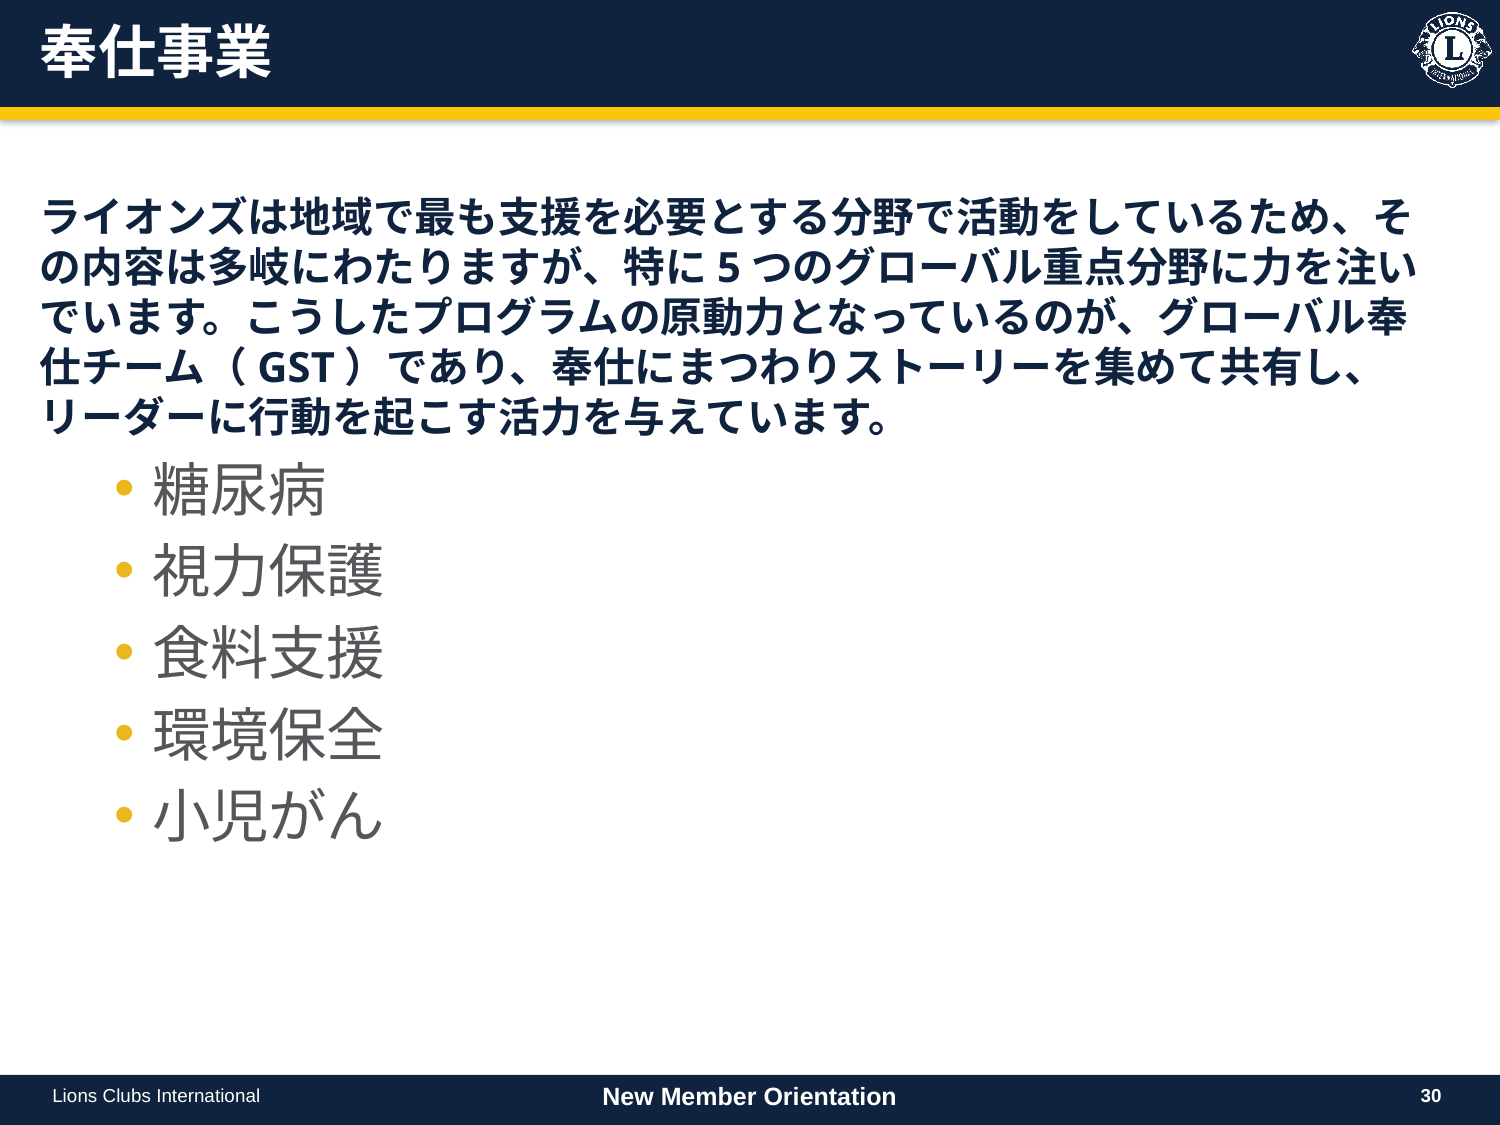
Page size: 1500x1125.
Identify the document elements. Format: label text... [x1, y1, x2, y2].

text_box ライオンズは地域で最も支援を必要とする分野で活動をしているため、その内容は多岐にわたりますが、特に5つのグローバル重点分野に力を注いでいます。こうしたプログラムの原動力となっているのが、グローバル奉仕チーム（GST）であり、奉仕にまつわりストーリーを集めて共有し、リーダーに行動を起こす活力を与えています。 糖尿病 視力保護 食料支援 環境保全 小児がん [24, 183, 1450, 1071]
title 奉仕事業 [24, 12, 1401, 88]
picture [1412, 12, 1492, 88]
